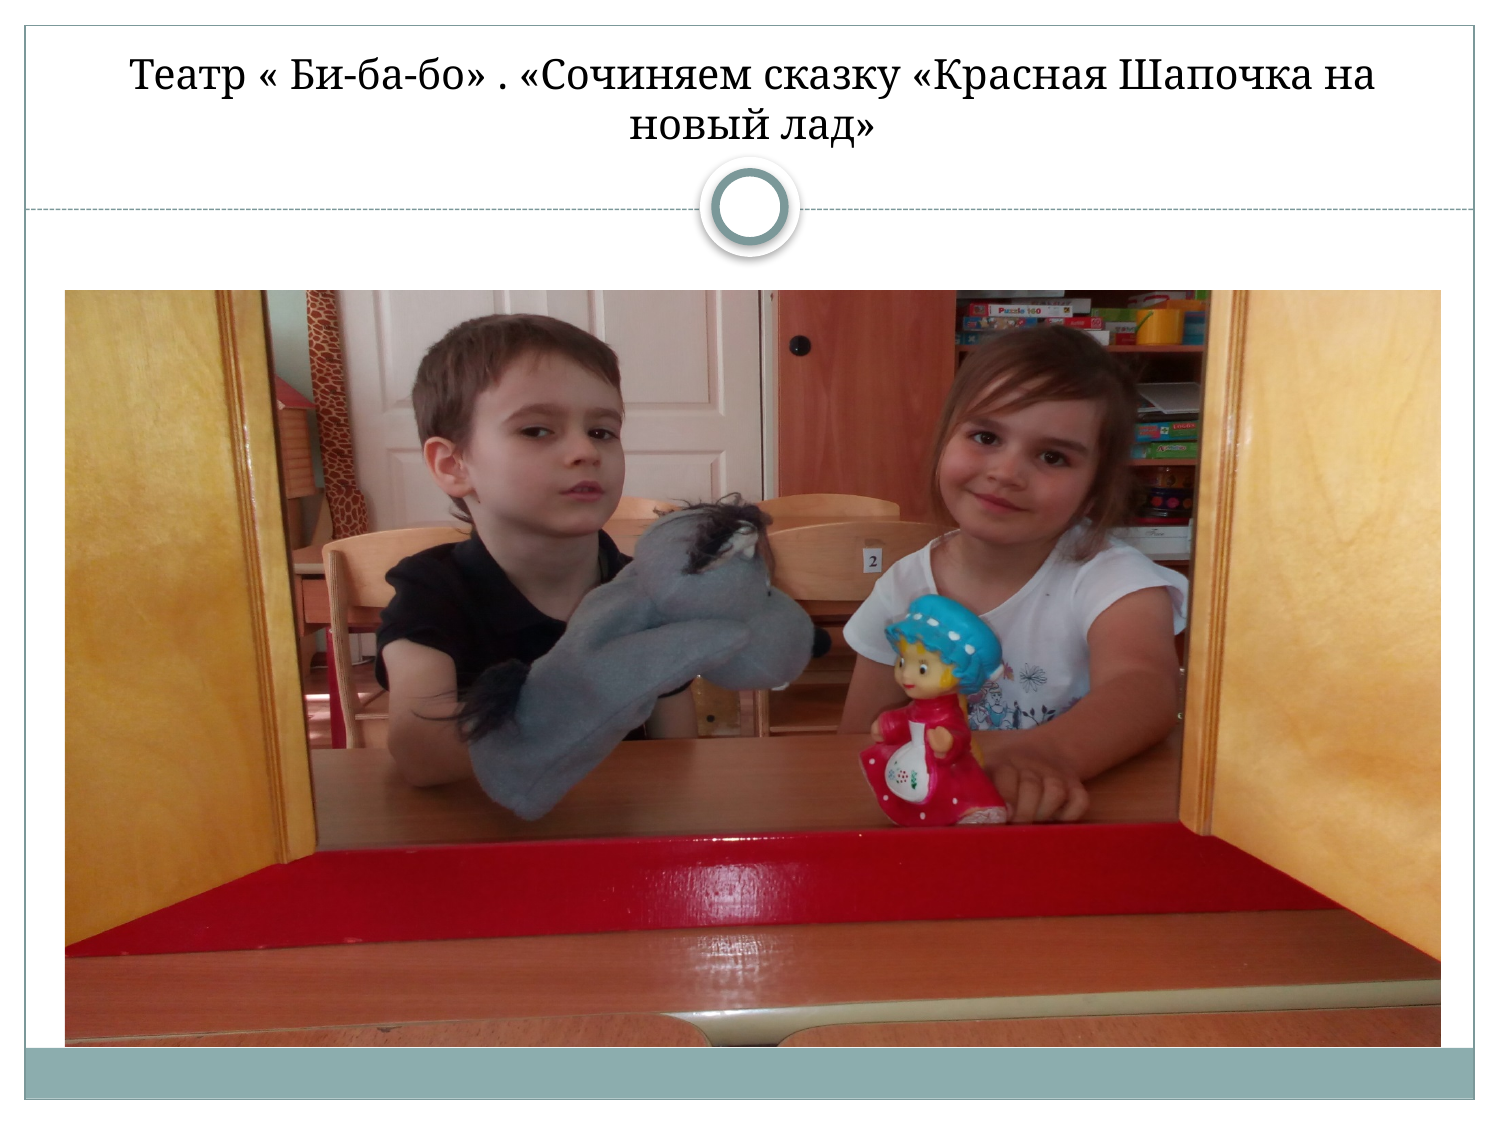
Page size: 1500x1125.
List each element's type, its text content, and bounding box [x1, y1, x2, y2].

title Театр « Би-ба-бо» . «Сочиняем сказку «Красная Шапочка на новый лад» [52, 30, 1453, 156]
picture [64, 290, 1442, 1047]
